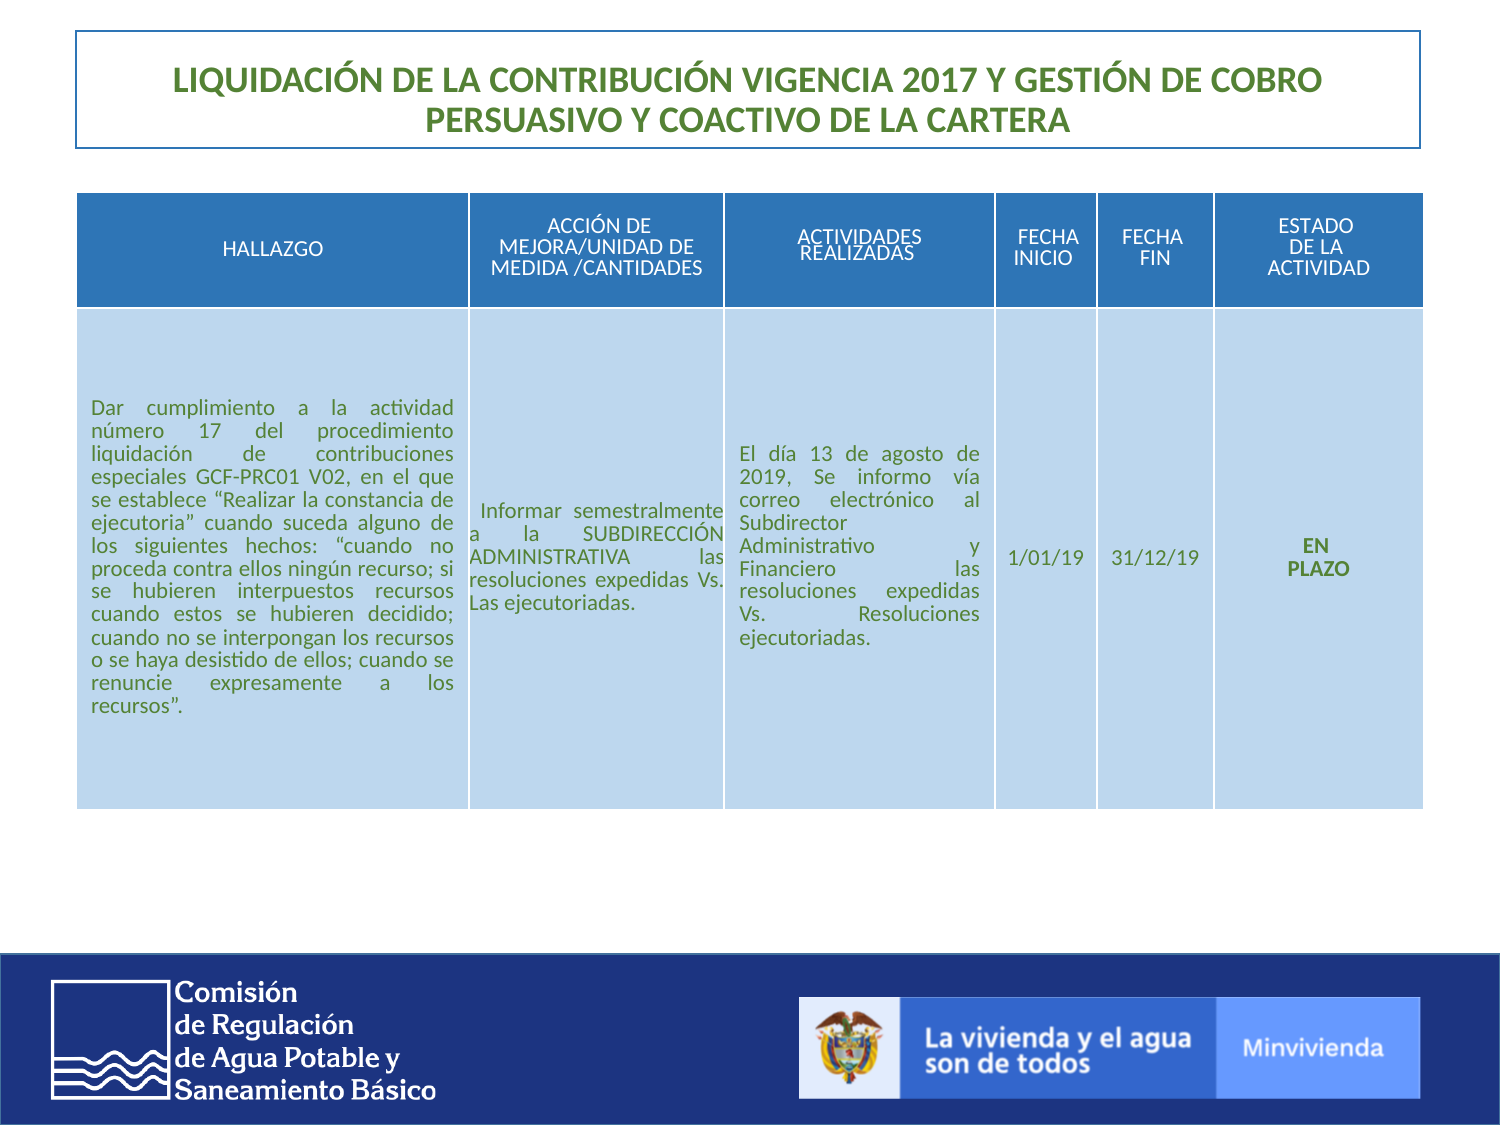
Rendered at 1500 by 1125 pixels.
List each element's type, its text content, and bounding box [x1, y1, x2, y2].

table_header ESTADO DE LA ACTIVIDAD [1215, 193, 1423, 307]
text_box LIQUIDACIÓN DE LA CONTRIBUCIÓN VIGENCIA 2017 Y GESTIÓN DE COBRO PERSUASIVO Y COACTIVO DE LA CARTERA [75, 30, 1421, 149]
table_header FECHA FIN [1098, 193, 1213, 307]
picture [799, 997, 1421, 1100]
table_cell 1/01/19 [996, 309, 1096, 809]
table_header FECHA INICIO [996, 193, 1096, 307]
text_box [0, 953, 1500, 1125]
table_cell Informar semestralmente a la SUBDIRECCIÓN ADMINISTRATIVA las resoluciones expedidas Vs. Las ejecutoriadas. [470, 309, 723, 809]
table_header ACCIÓN DE MEJORA/UNIDAD DE MEDIDA /CANTIDADES [470, 193, 723, 307]
table_header ACTIVIDADES REALIZADAS [725, 193, 994, 307]
table_cell 31/12/19 [1098, 309, 1213, 809]
table_cell Dar cumplimiento a la actividad número 17 del procedimiento liquidación de contribuciones especiales GCF-PRC01 V02, en el que se establece “Realizar la constancia de ejecutoria” cuando suceda alguno de los siguientes hechos: “cuando no proceda contra ellos ningún recurso; si se hubieren interpuestos recursos cuando estos se hubieren decidido; cuando no se interpongan los recursos o se haya desistido de ellos; cuando se renuncie expresamente a los recursos”. [77, 309, 468, 809]
table_cell El día 13 de agosto de 2019, Se informo vía correo electrónico al Subdirector Administrativo y Financiero las resoluciones expedidas Vs. Resoluciones ejecutoriadas. [725, 309, 994, 809]
picture [50, 979, 436, 1100]
table_header HALLAZGO [77, 193, 468, 307]
table_cell EN PLAZO [1215, 309, 1423, 809]
